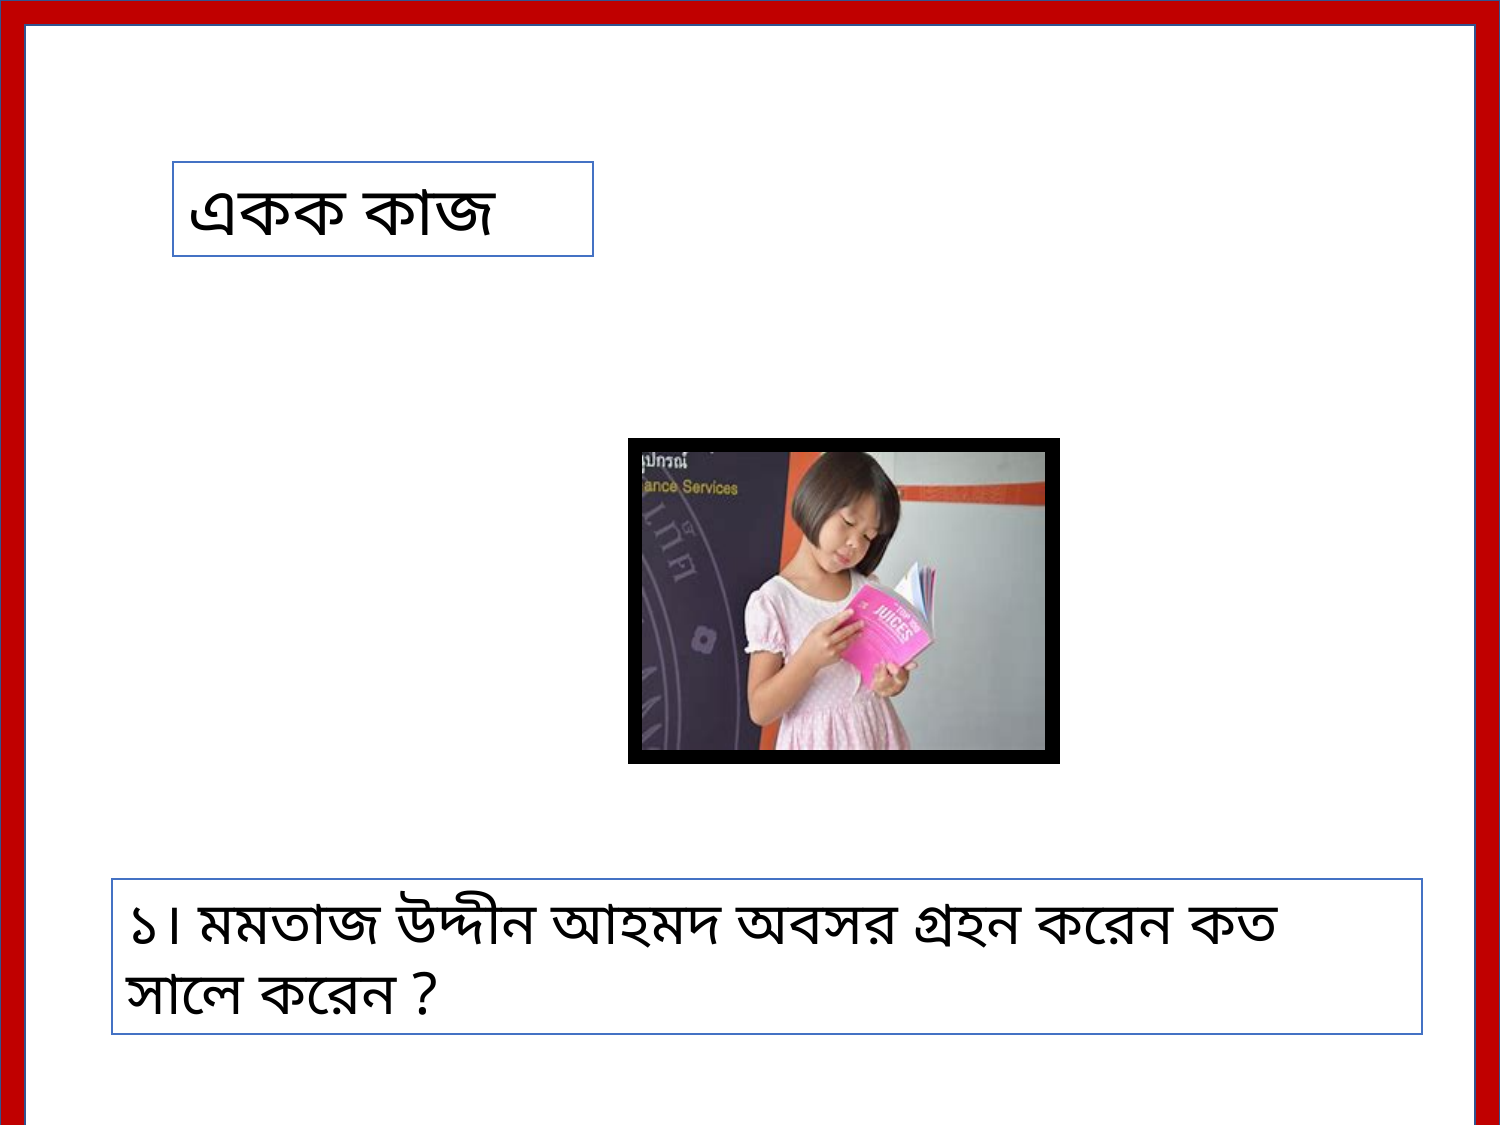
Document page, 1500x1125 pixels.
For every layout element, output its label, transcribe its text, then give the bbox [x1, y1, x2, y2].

text_box ১। মমতাজ উদ্দীন আহমদ অবসর গ্রহন করেন কত সালে করেন ? [111, 878, 1423, 1035]
text_box একক কাজ [172, 161, 594, 257]
picture [642, 452, 1046, 750]
